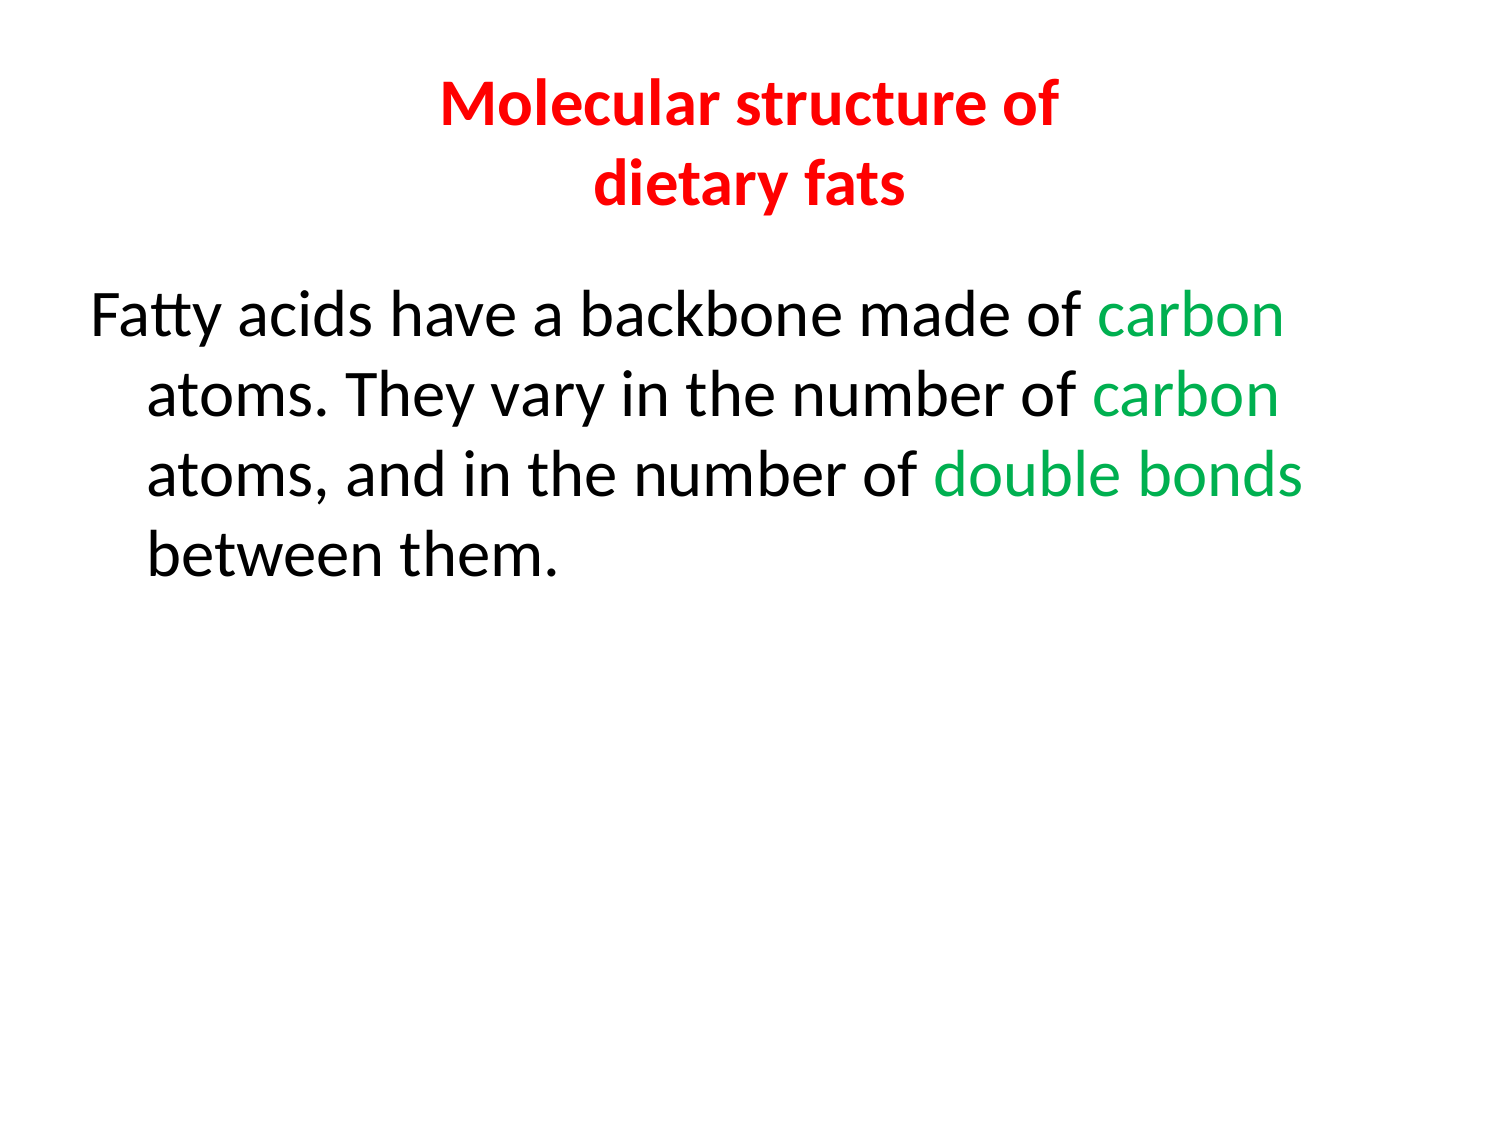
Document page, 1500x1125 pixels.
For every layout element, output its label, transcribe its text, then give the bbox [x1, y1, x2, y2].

title Molecular structure of dietary fats [75, 45, 1425, 233]
list Fatty acids have a backbone made of carbon atoms. They vary in the number of carbon atoms, and in the number of double bonds between them. [75, 262, 1425, 1005]
